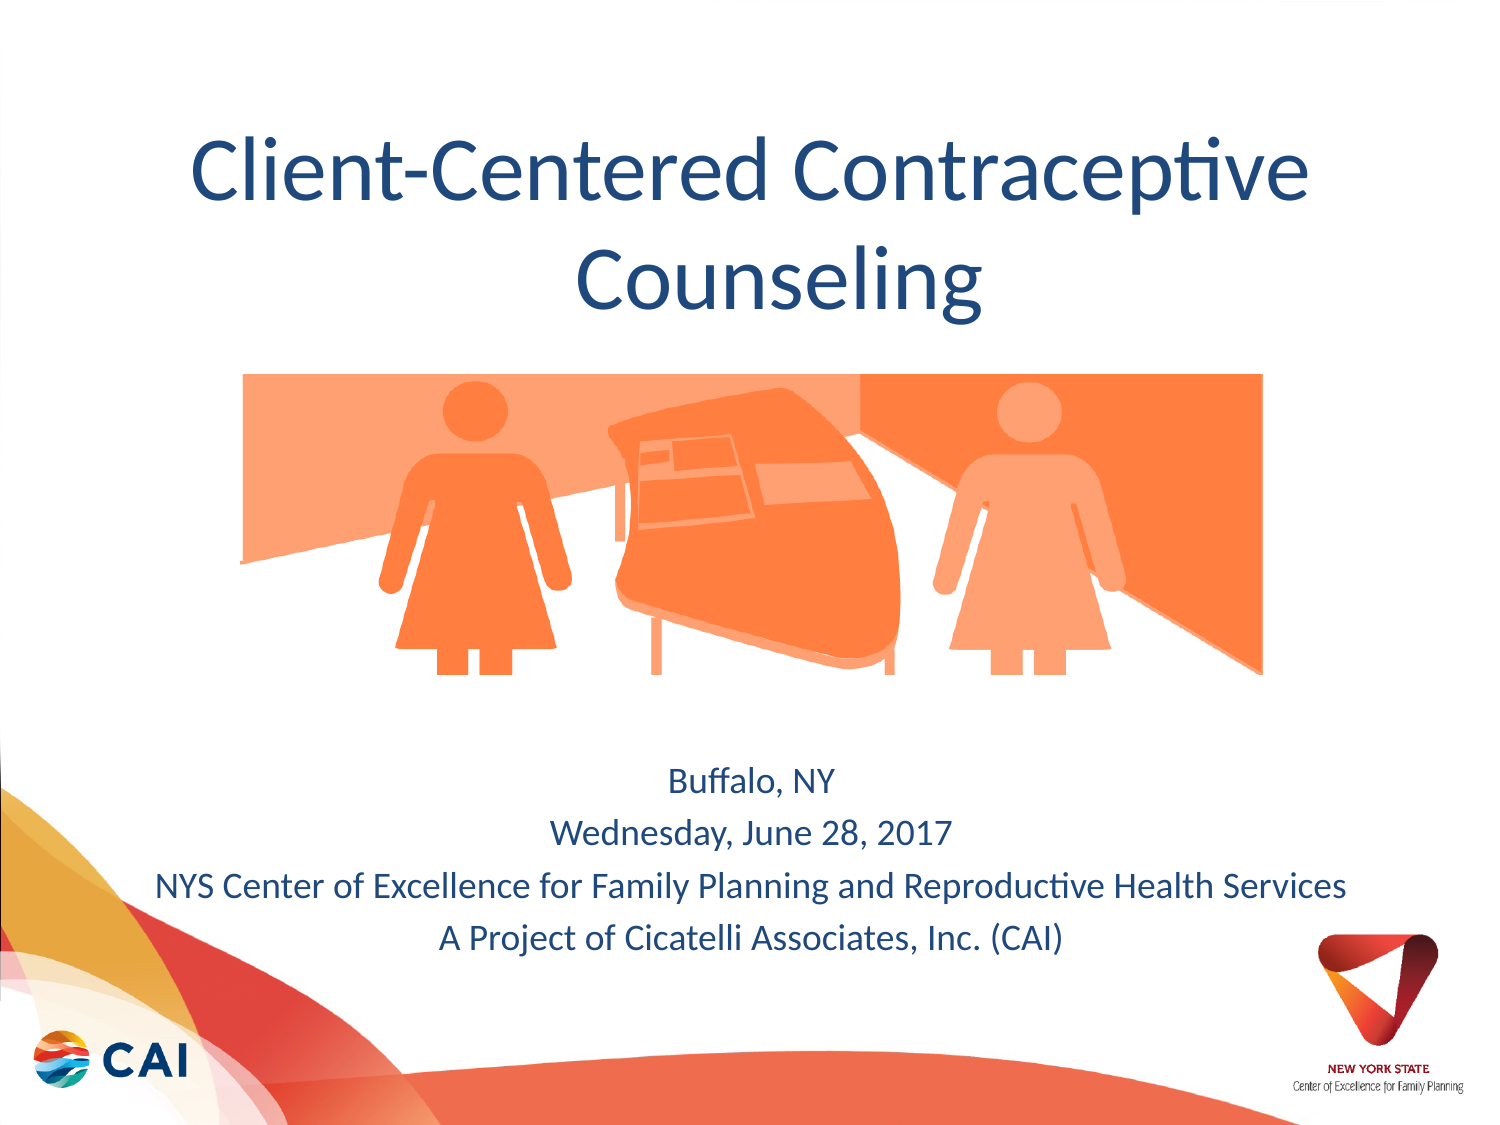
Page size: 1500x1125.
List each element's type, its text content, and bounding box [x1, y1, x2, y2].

picture [0, 0, 1500, 1125]
list Client-Centered Contraceptive Counseling A presentation of the Buffalo, NY Wednesday, June 28, 2017 NYS Center of Excellence for Family Planning and Reproductive Health Services A Project of Cicatelli Associates, Inc. (CAI) [26, 37, 1477, 938]
